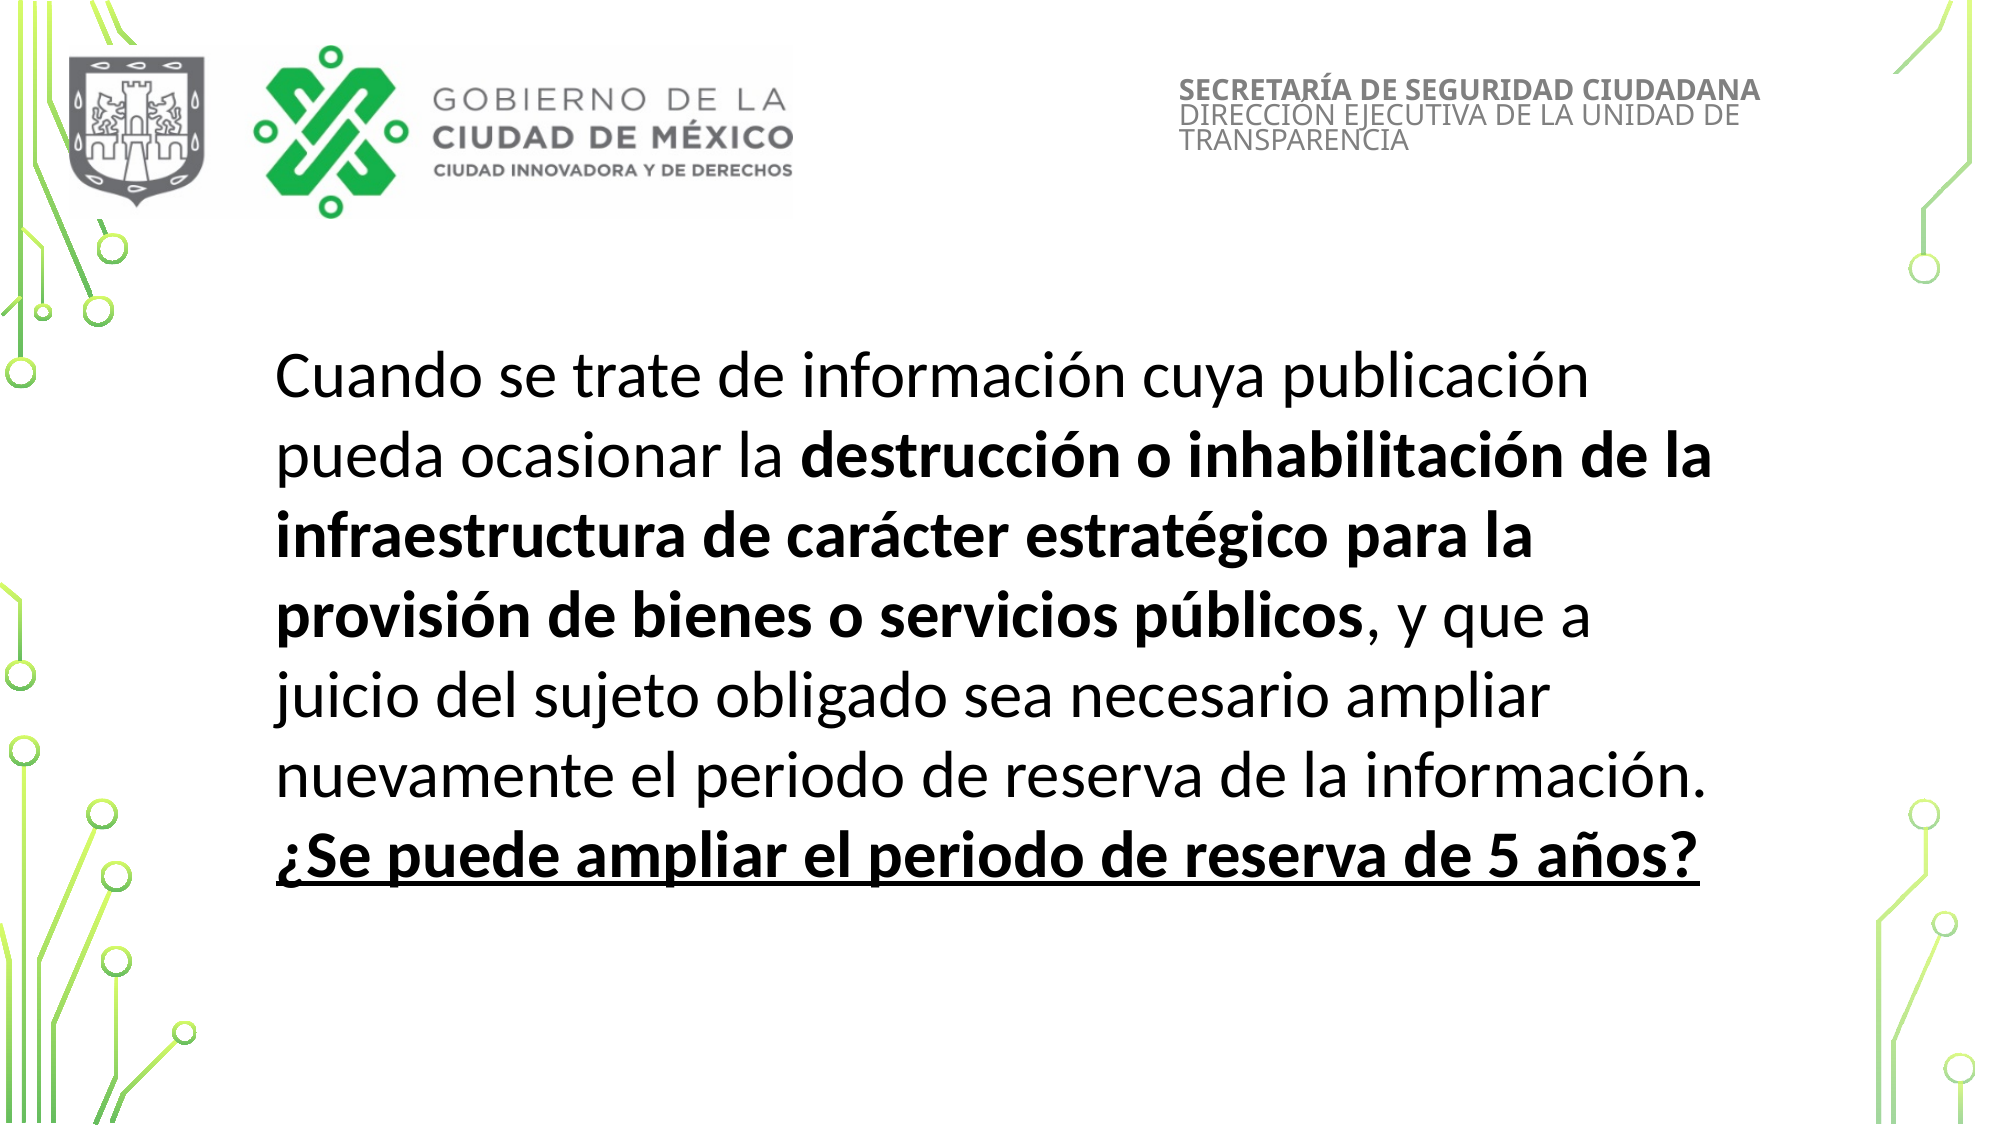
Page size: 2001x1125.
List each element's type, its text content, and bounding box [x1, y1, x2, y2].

text_box Cuando se trate de información cuya publicación pueda ocasionar la destrucción o inhabilitación de la infraestructura de carácter estratégico para la provisión de bienes o servicios públicos, y que a juicio del sujeto obligado sea necesario ampliar nuevamente el periodo de reserva de la información. ¿Se puede ampliar el periodo de reserva de 5 años? [260, 323, 1765, 978]
text_box SECRETARÍA DE SEGURIDAD CIUDADANA DIRECCIÓN EJECUTIVA DE LA UNIDAD DE TRANSPARENCIA [1163, 74, 1941, 190]
picture [69, 45, 793, 220]
